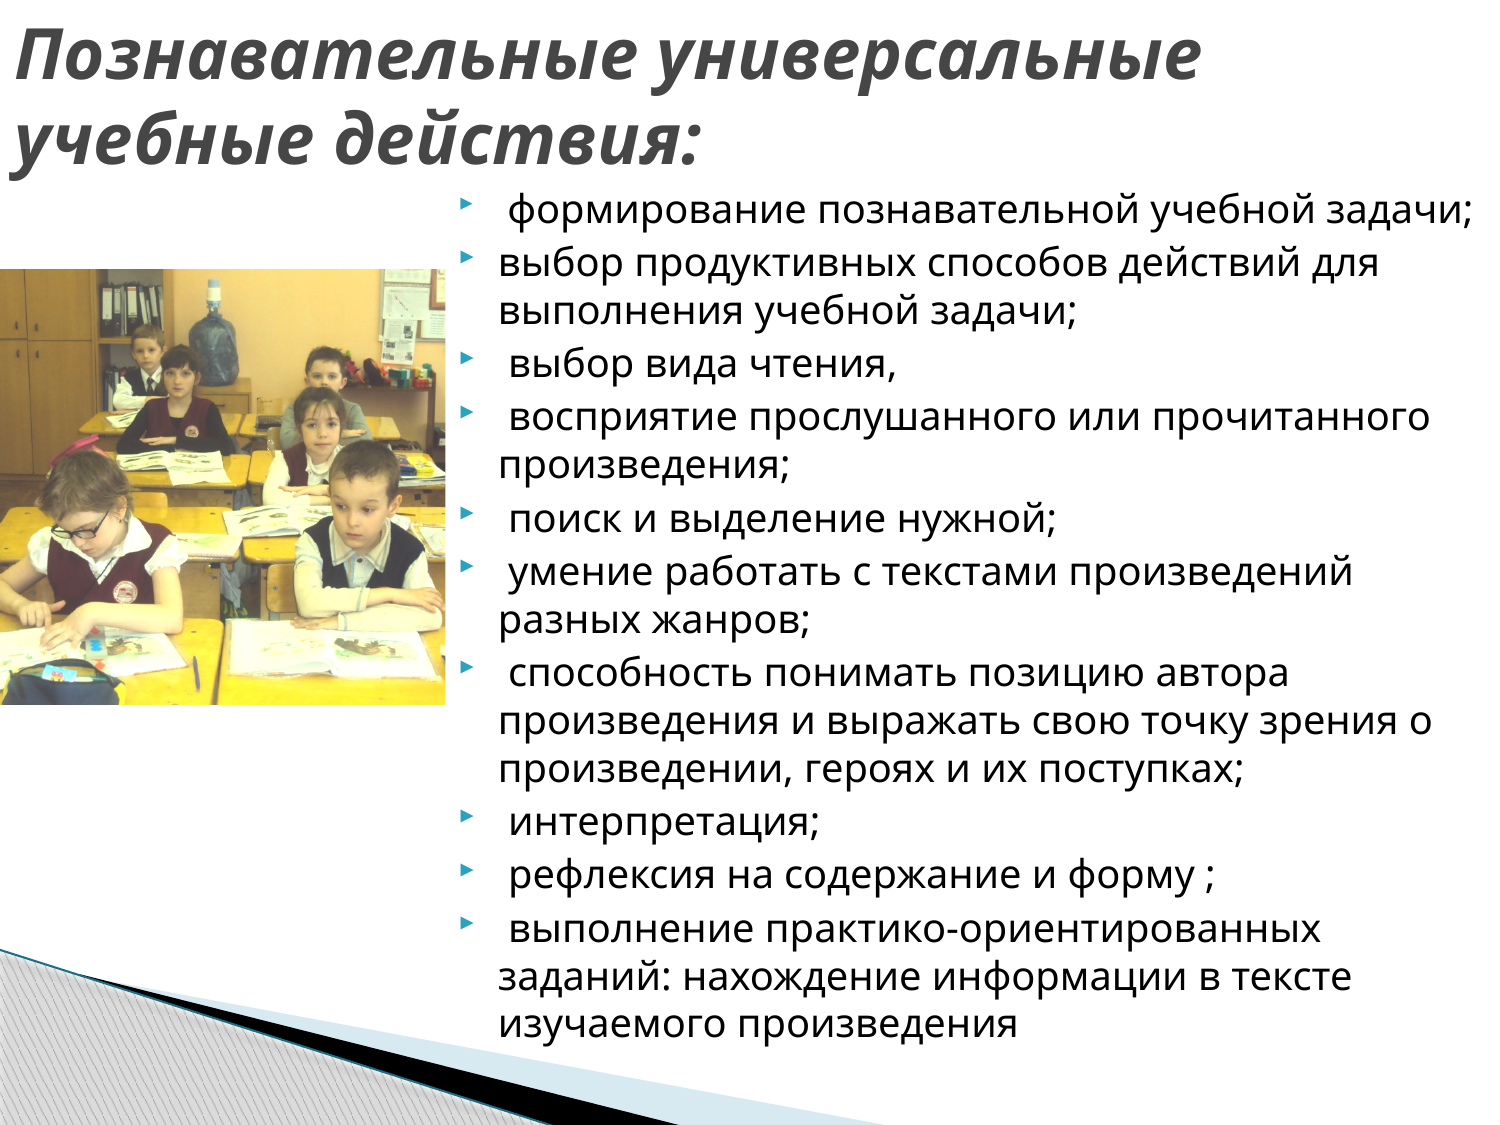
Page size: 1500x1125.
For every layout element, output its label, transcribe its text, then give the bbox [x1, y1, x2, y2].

title Познавательные универсальные учебные действия: [0, 0, 1350, 188]
picture [0, 269, 446, 705]
list формирование познавательной учебной задачи; выбор продуктивных способов действий для выполнения учебной задачи; выбор вида чтения, восприятие прослушанного или прочитанного произведения; поиск и выделение нужной; умение работать с текстами произведений разных жанров; способность понимать позицию автора произведения и выражать свою точку зрения о произведении, героях и их поступках; интерпретация; рефлексия на содержание и форму ; выполнение практико-ориентированных заданий: нахождение информации в тексте изучаемого произведения [426, 175, 1500, 1079]
